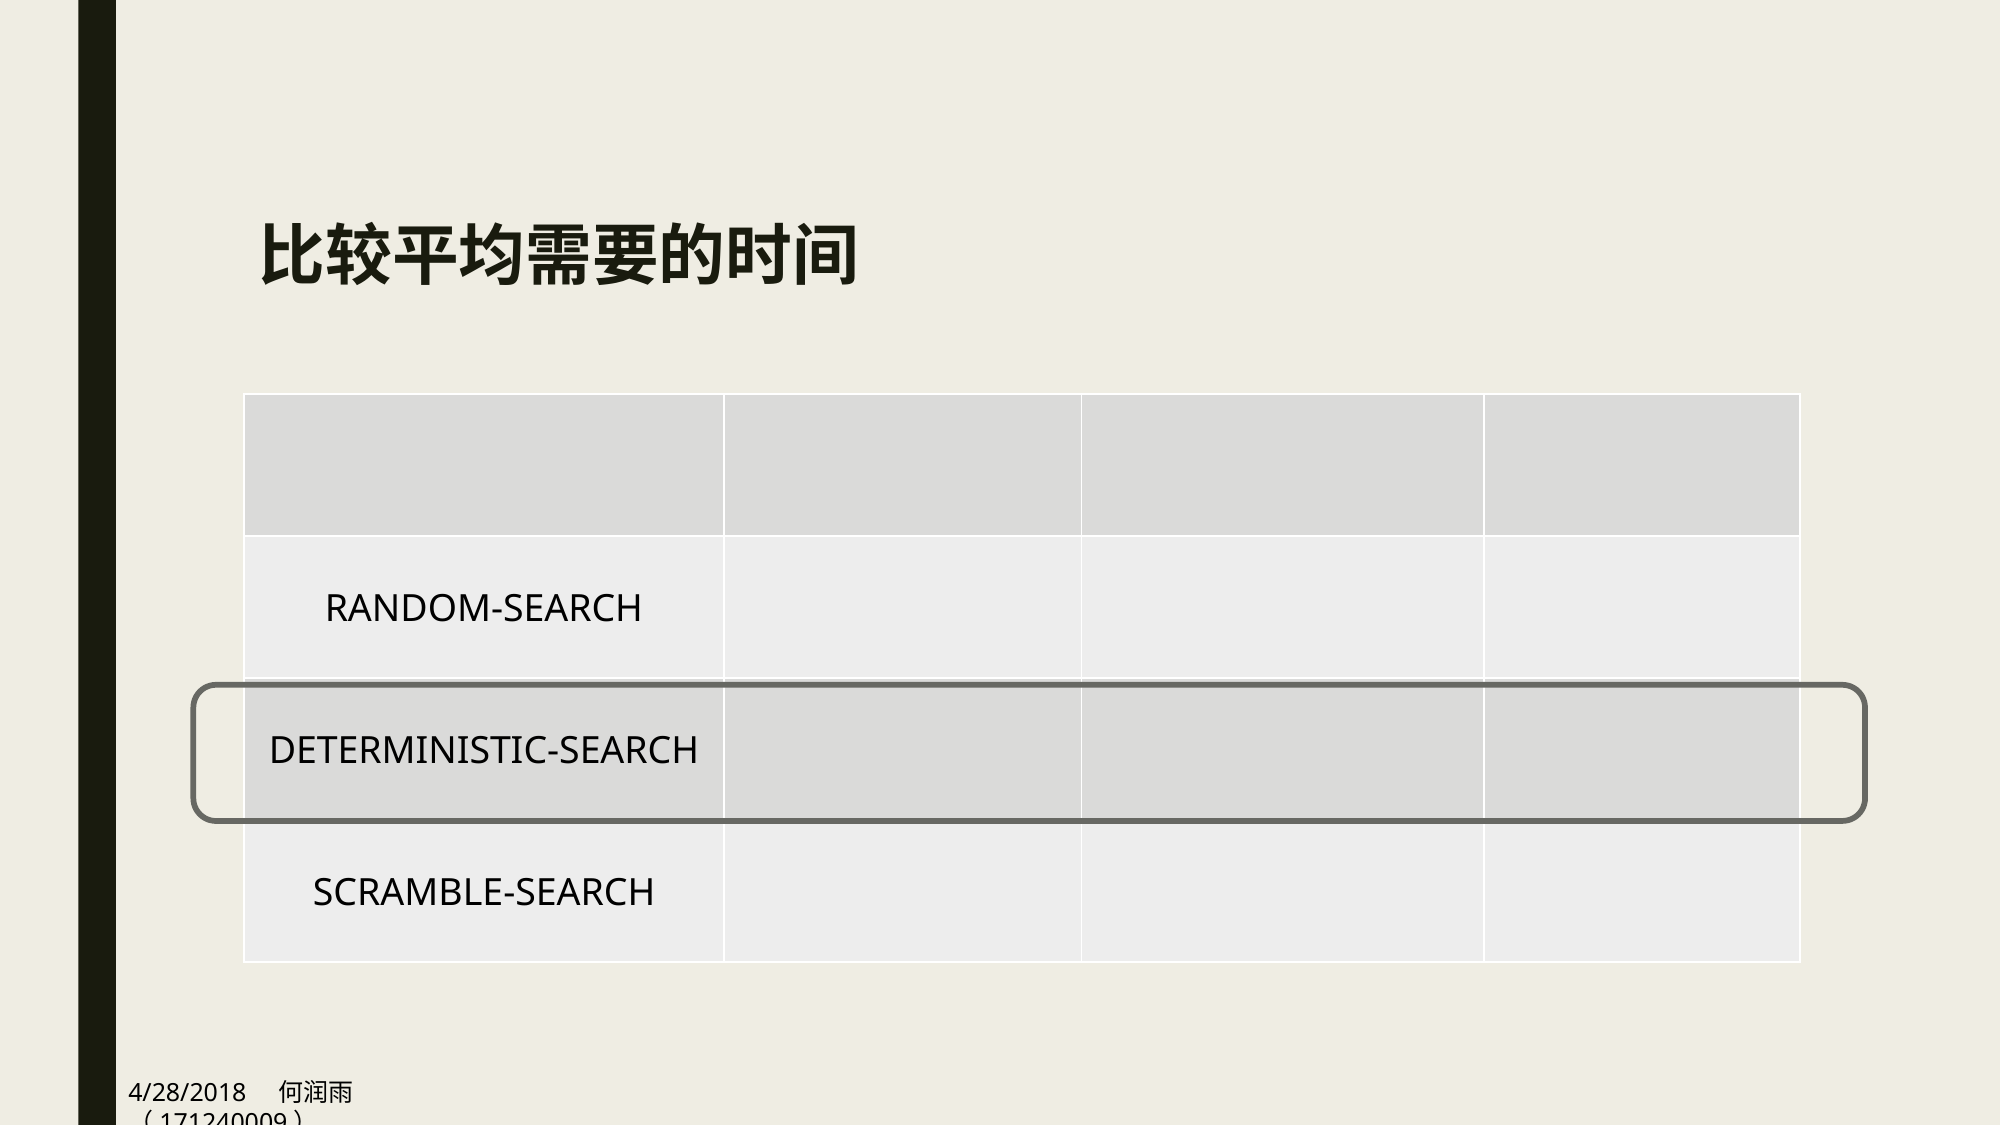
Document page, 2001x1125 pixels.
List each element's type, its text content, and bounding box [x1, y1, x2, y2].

text_box [190, 681, 1868, 824]
text_box 比较平均需要的时间 [243, 109, 1801, 357]
